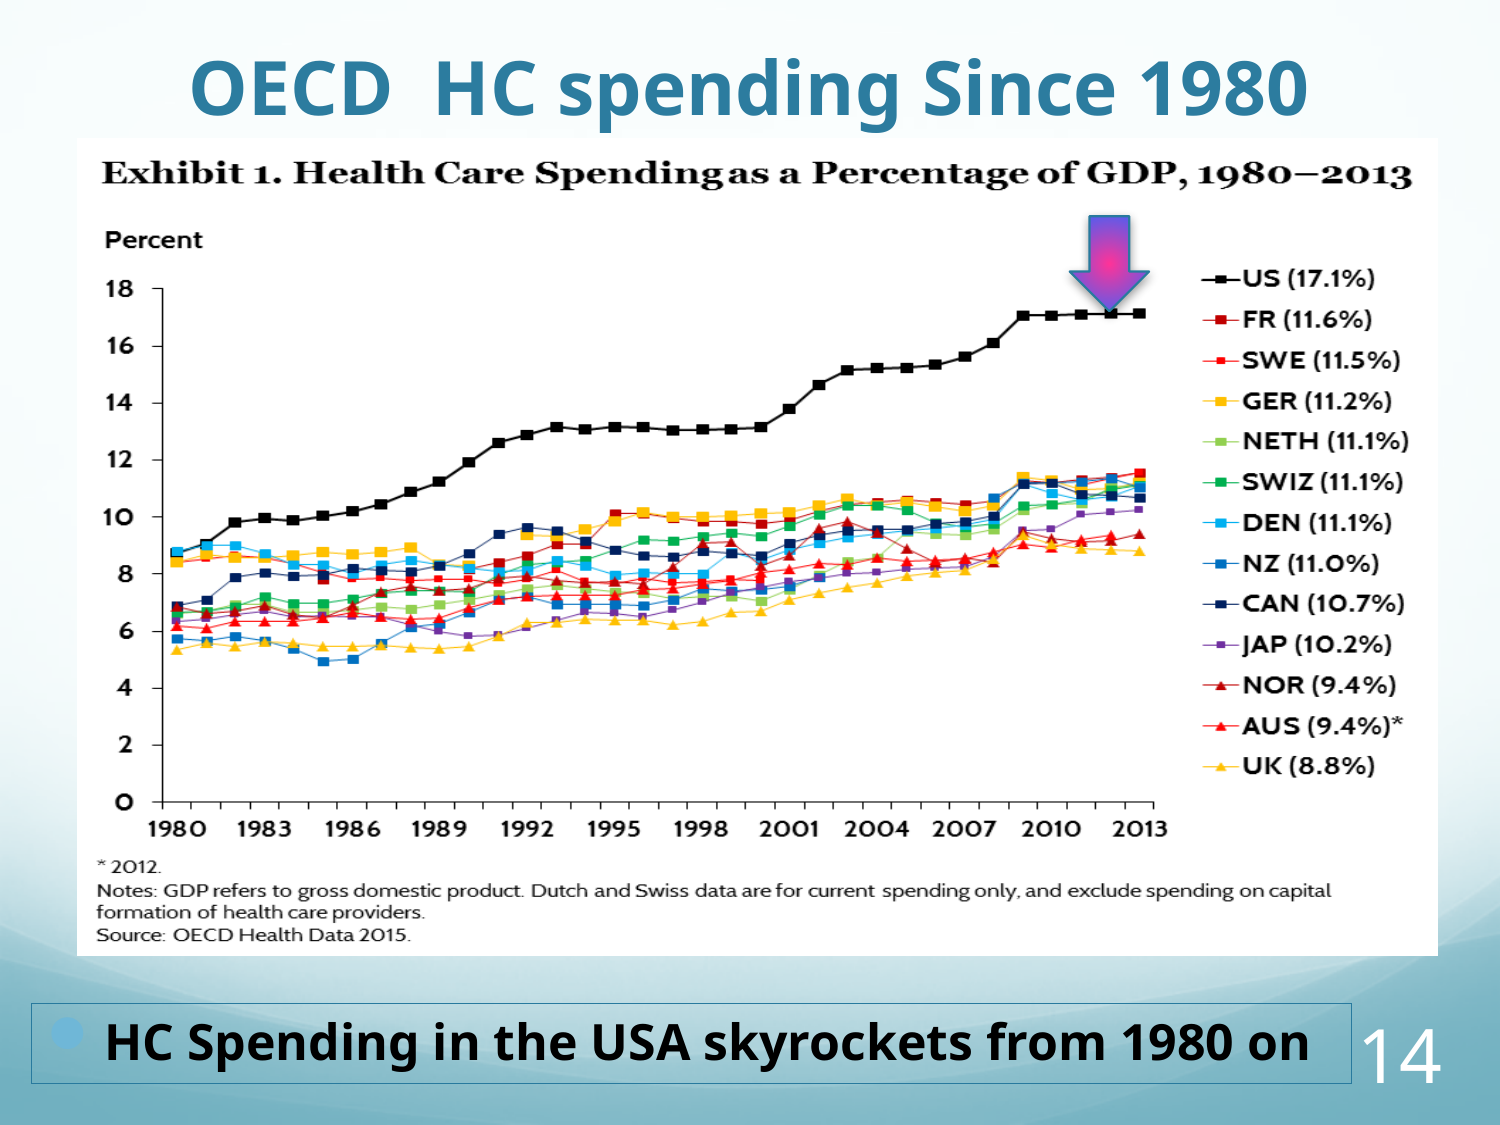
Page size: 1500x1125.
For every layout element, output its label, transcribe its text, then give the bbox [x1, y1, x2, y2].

list HC Spending in the USA skyrockets from 1980 on [31, 1003, 1352, 1084]
picture [76, 137, 1438, 956]
slide_number 14 [1295, 1029, 1459, 1090]
title OECD HC spending Since 1980 [90, 17, 1410, 134]
